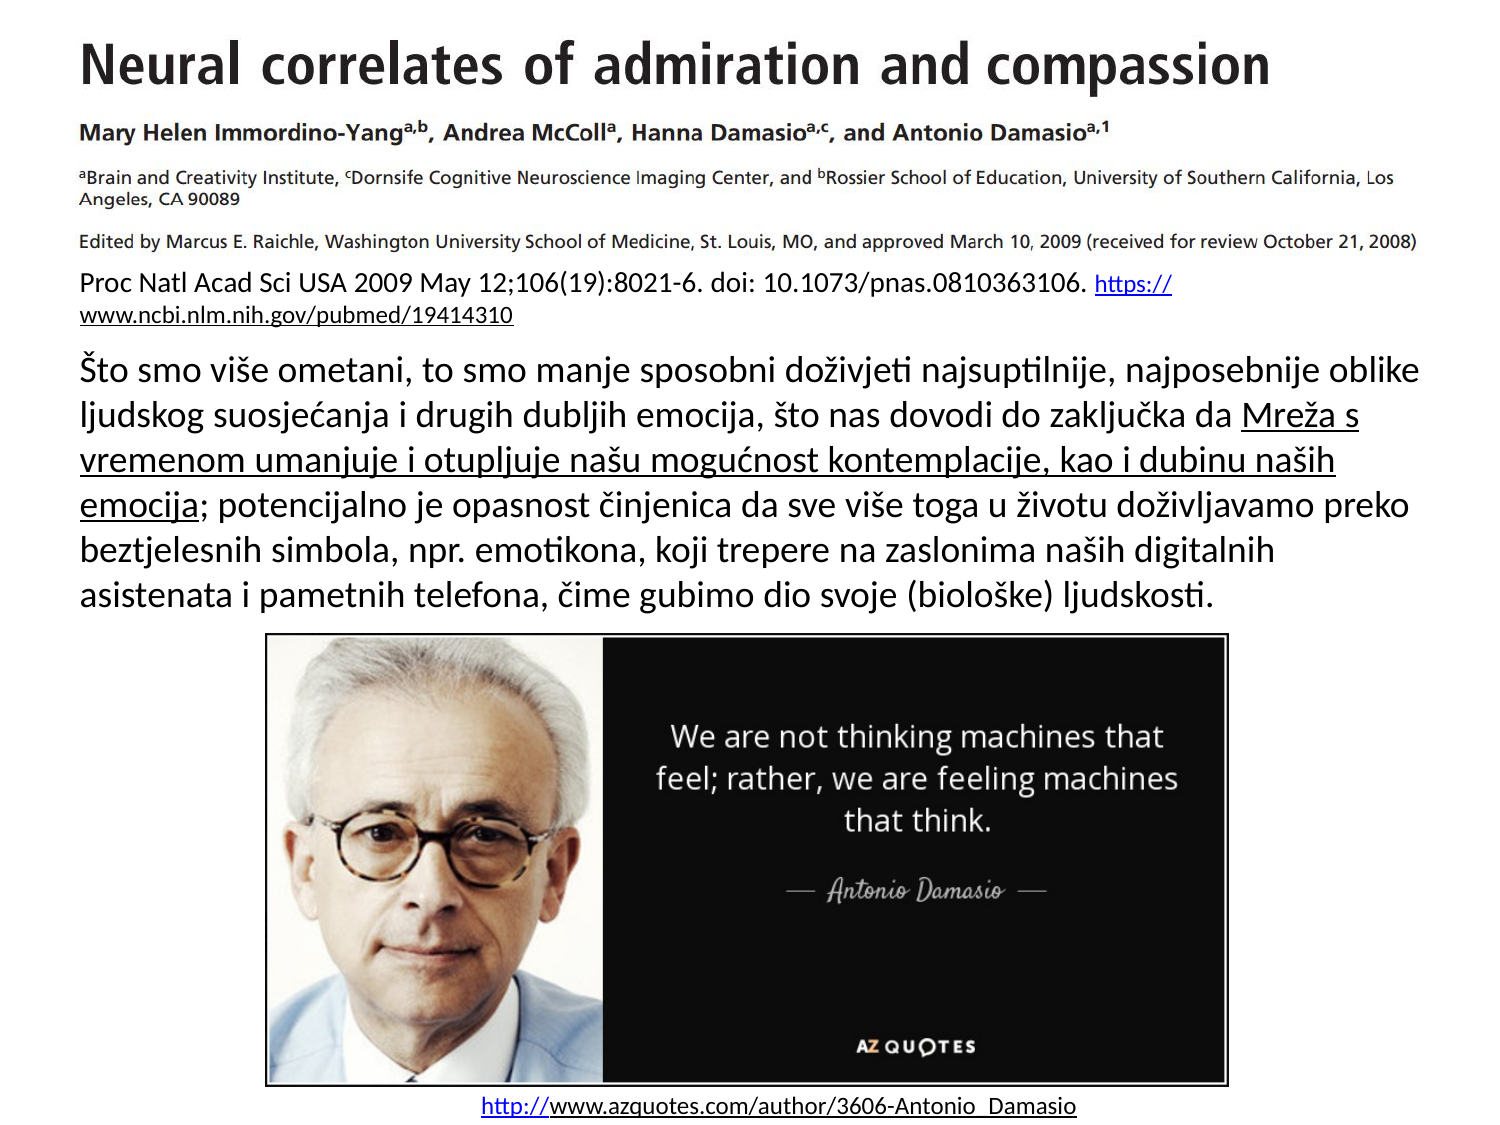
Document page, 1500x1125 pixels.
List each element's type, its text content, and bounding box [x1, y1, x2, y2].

text_box http://www.azquotes.com/author/3606-Antonio_Damasio [466, 1095, 1182, 1125]
text_box Što smo više ometani, to smo manje sposobni doživjeti najsuptilnije, najposebnije oblike ljudskog suosjećanja i drugih dubljih emocija, što nas dovodi do zaključka da Mreža s vremenom umanjuje i otupljuje našu mogućnost kontemplacije, kao i dubinu naših emocija; potencijalno je opasnost činjenica da sve više toga u životu doživljavamo preko beztjelesnih simbola, npr. emotikona, koji trepere na zaslonima naših digitalnih asistenata i pametnih telefona, čime gubimo dio svoje (biološke) ljudskosti. [64, 337, 1447, 713]
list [74, 18, 1426, 262]
picture [265, 633, 1229, 1087]
text_box Proc Natl Acad Sci USA 2009 May 12;106(19):8021-6. doi: 10.1073/pnas.0810363106. https://www.ncbi.nlm.nih.gov/pubmed/19414310 [64, 255, 1471, 336]
